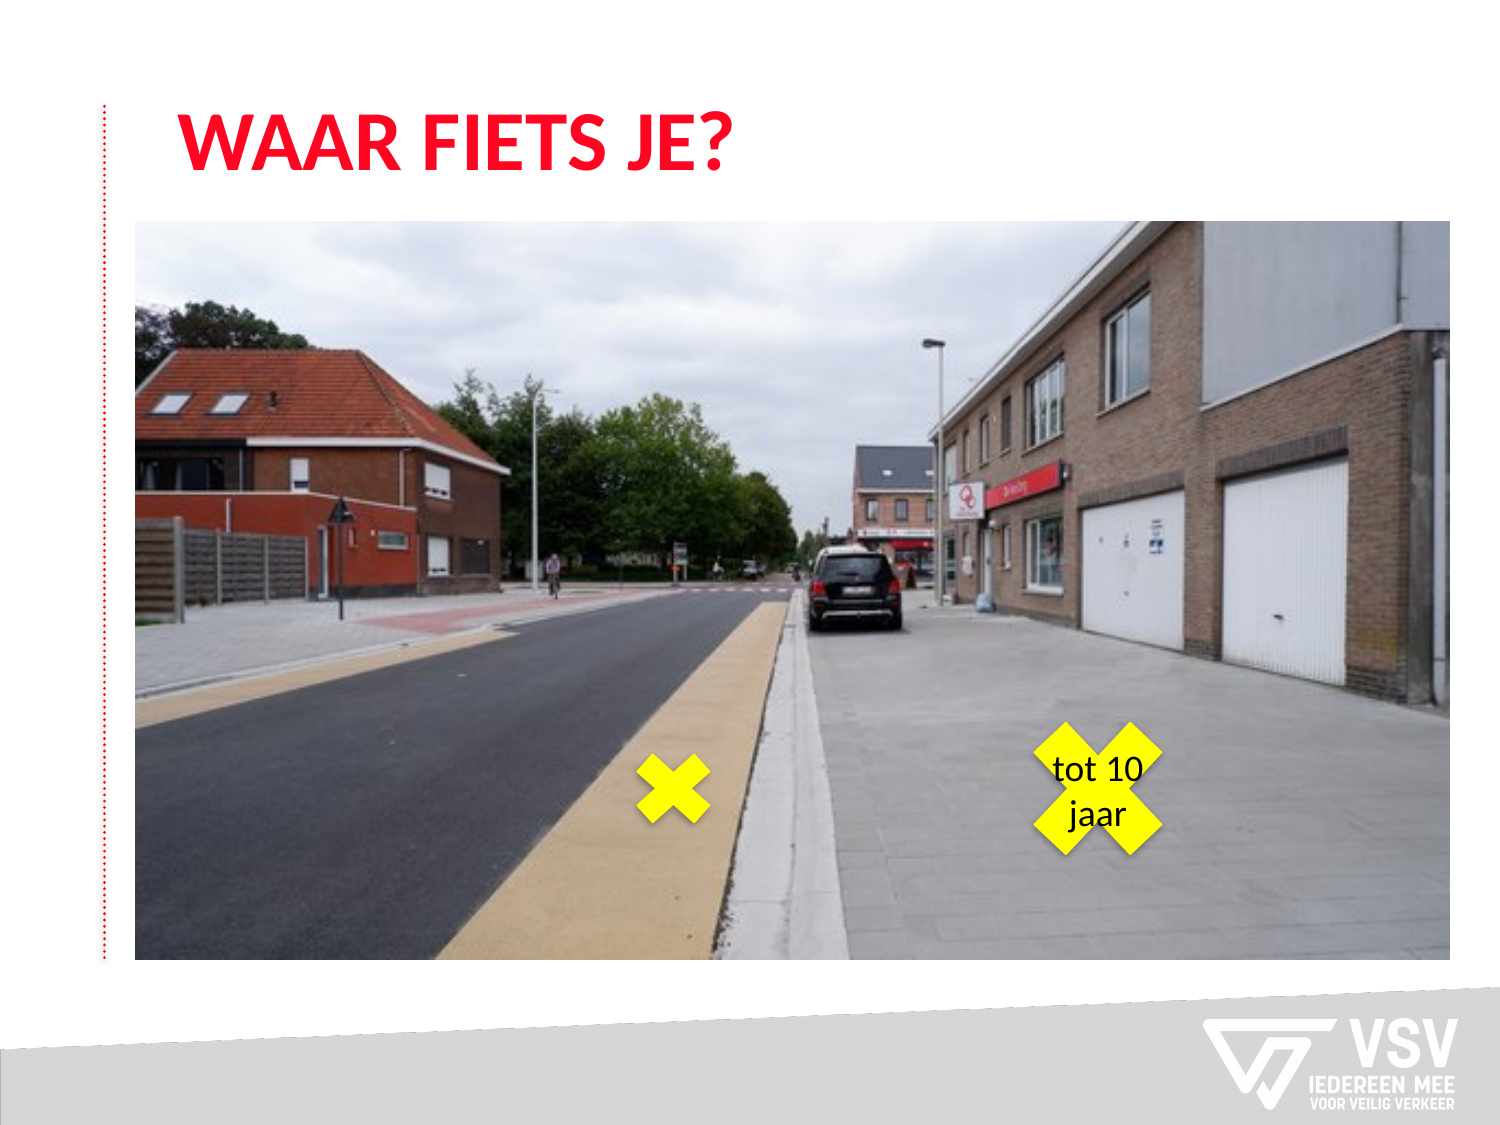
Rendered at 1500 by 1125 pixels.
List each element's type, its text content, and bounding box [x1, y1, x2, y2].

picture [0, 987, 1500, 1125]
title Waar FIETS je? [162, 106, 1425, 219]
picture [134, 220, 1450, 960]
